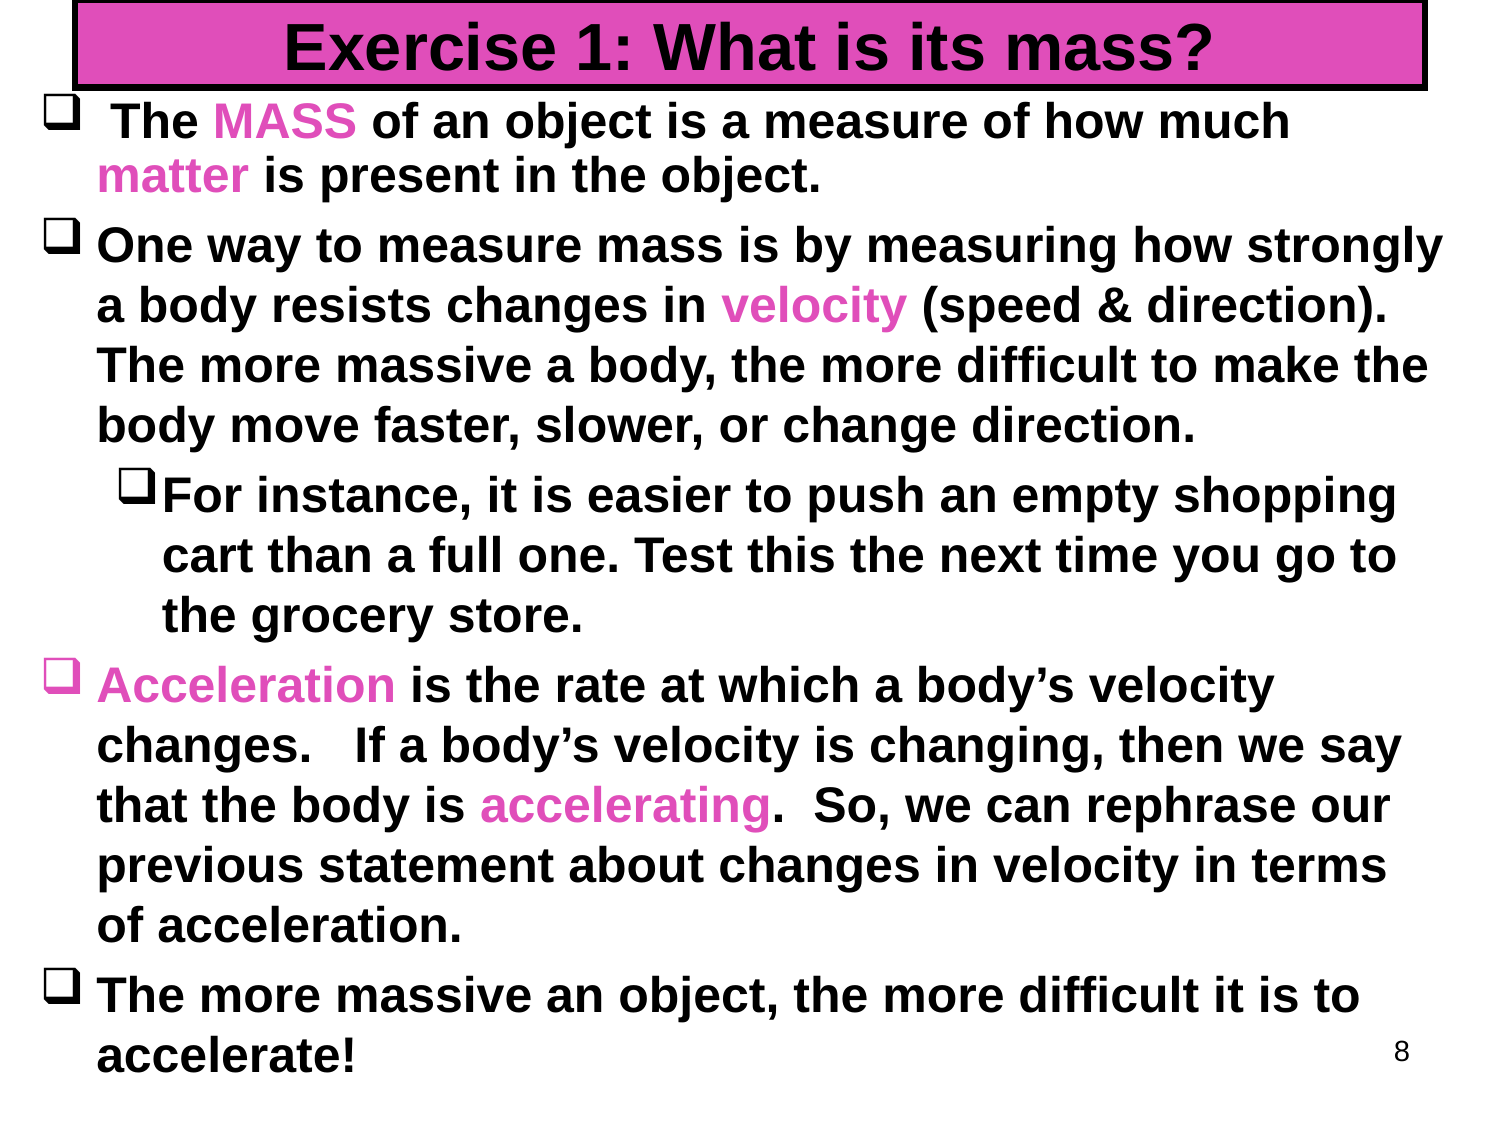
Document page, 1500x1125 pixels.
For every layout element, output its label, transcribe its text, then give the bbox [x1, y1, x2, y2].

slide_number 8 [1074, 1024, 1426, 1103]
title Exercise 1: What is its mass? [75, 0, 1425, 87]
list The MASS of an object is a measure of how much matter is present in the object. One way to measure mass is by measuring how strongly a body resists changes in velocity (speed & direction). The more massive a body, the more difficult to make the body move faster, slower, or change direction. For instance, it is easier to push an empty shopping cart than a full one. Test this the next time you go to the grocery store. Acceleration is the rate at which a body’s velocity changes. If a body’s velocity is changing, then we say that the body is accelerating. So, we can rephrase our previous statement about changes in velocity in terms of acceleration. The more massive an object, the more difficult it is to accelerate! [24, 87, 1463, 988]
